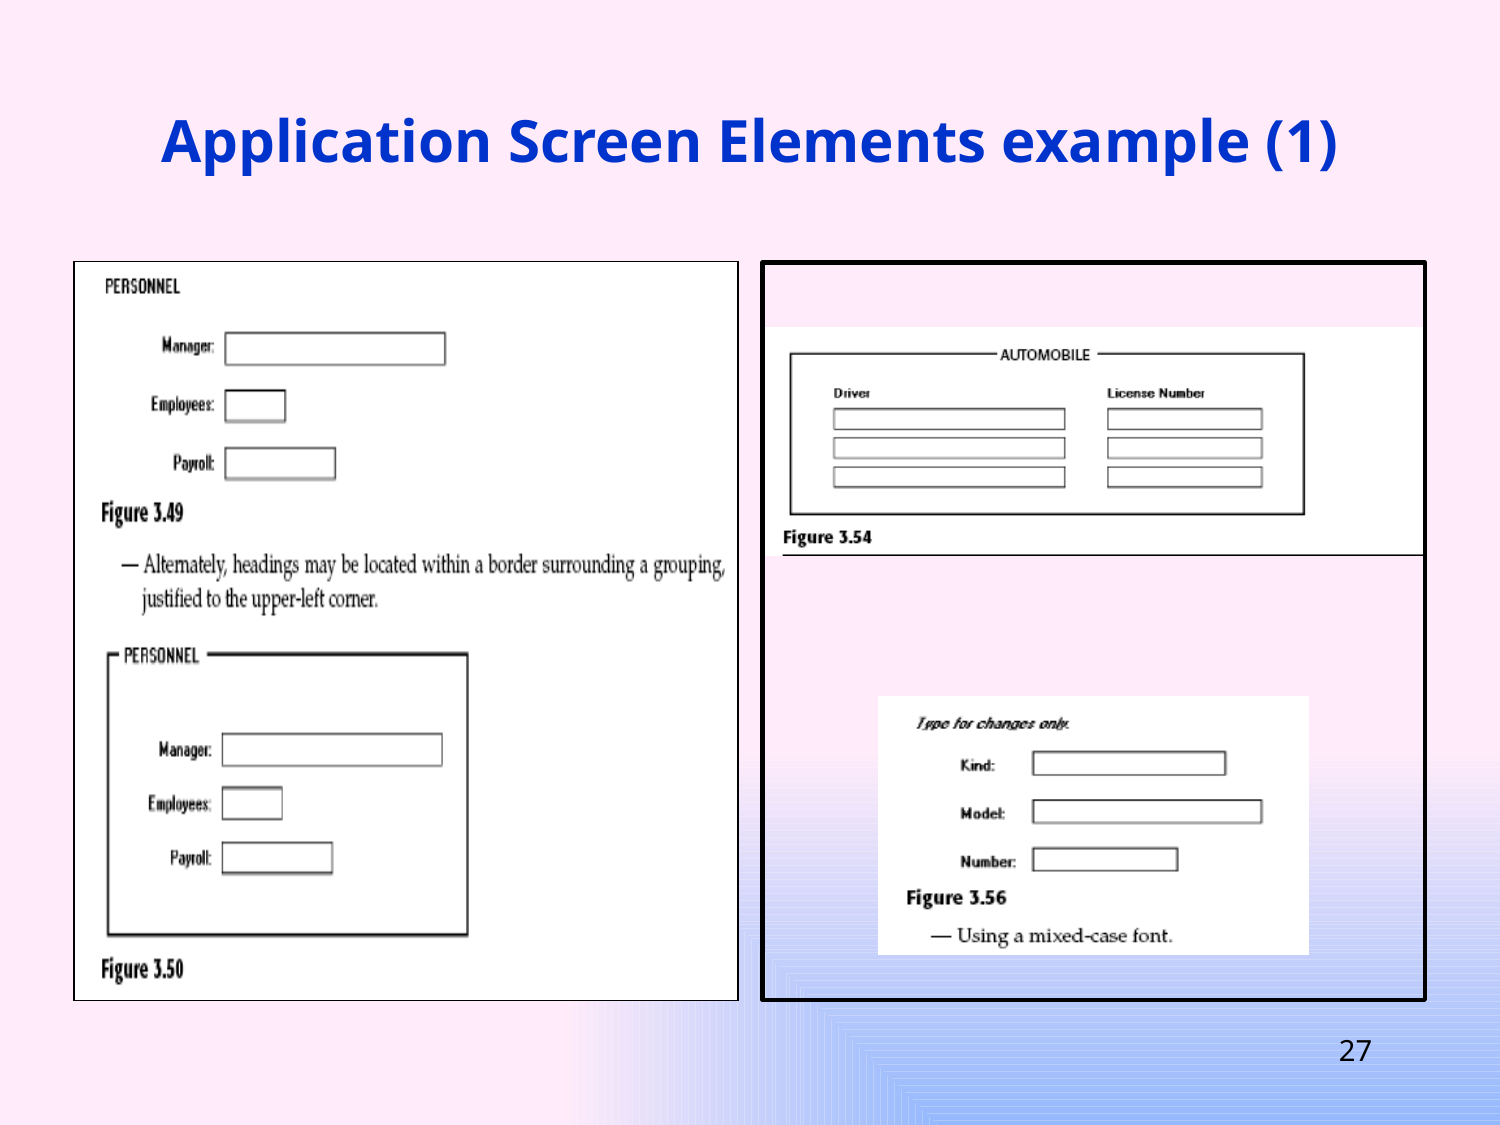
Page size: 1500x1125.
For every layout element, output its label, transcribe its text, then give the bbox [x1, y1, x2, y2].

title Application Screen Elements example (1) [74, 44, 1426, 233]
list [74, 262, 738, 1001]
slide_number 27 [1074, 1024, 1388, 1101]
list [878, 696, 1309, 955]
text_box [760, 560, 1427, 1002]
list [762, 327, 1426, 557]
text_box [760, 260, 1427, 328]
